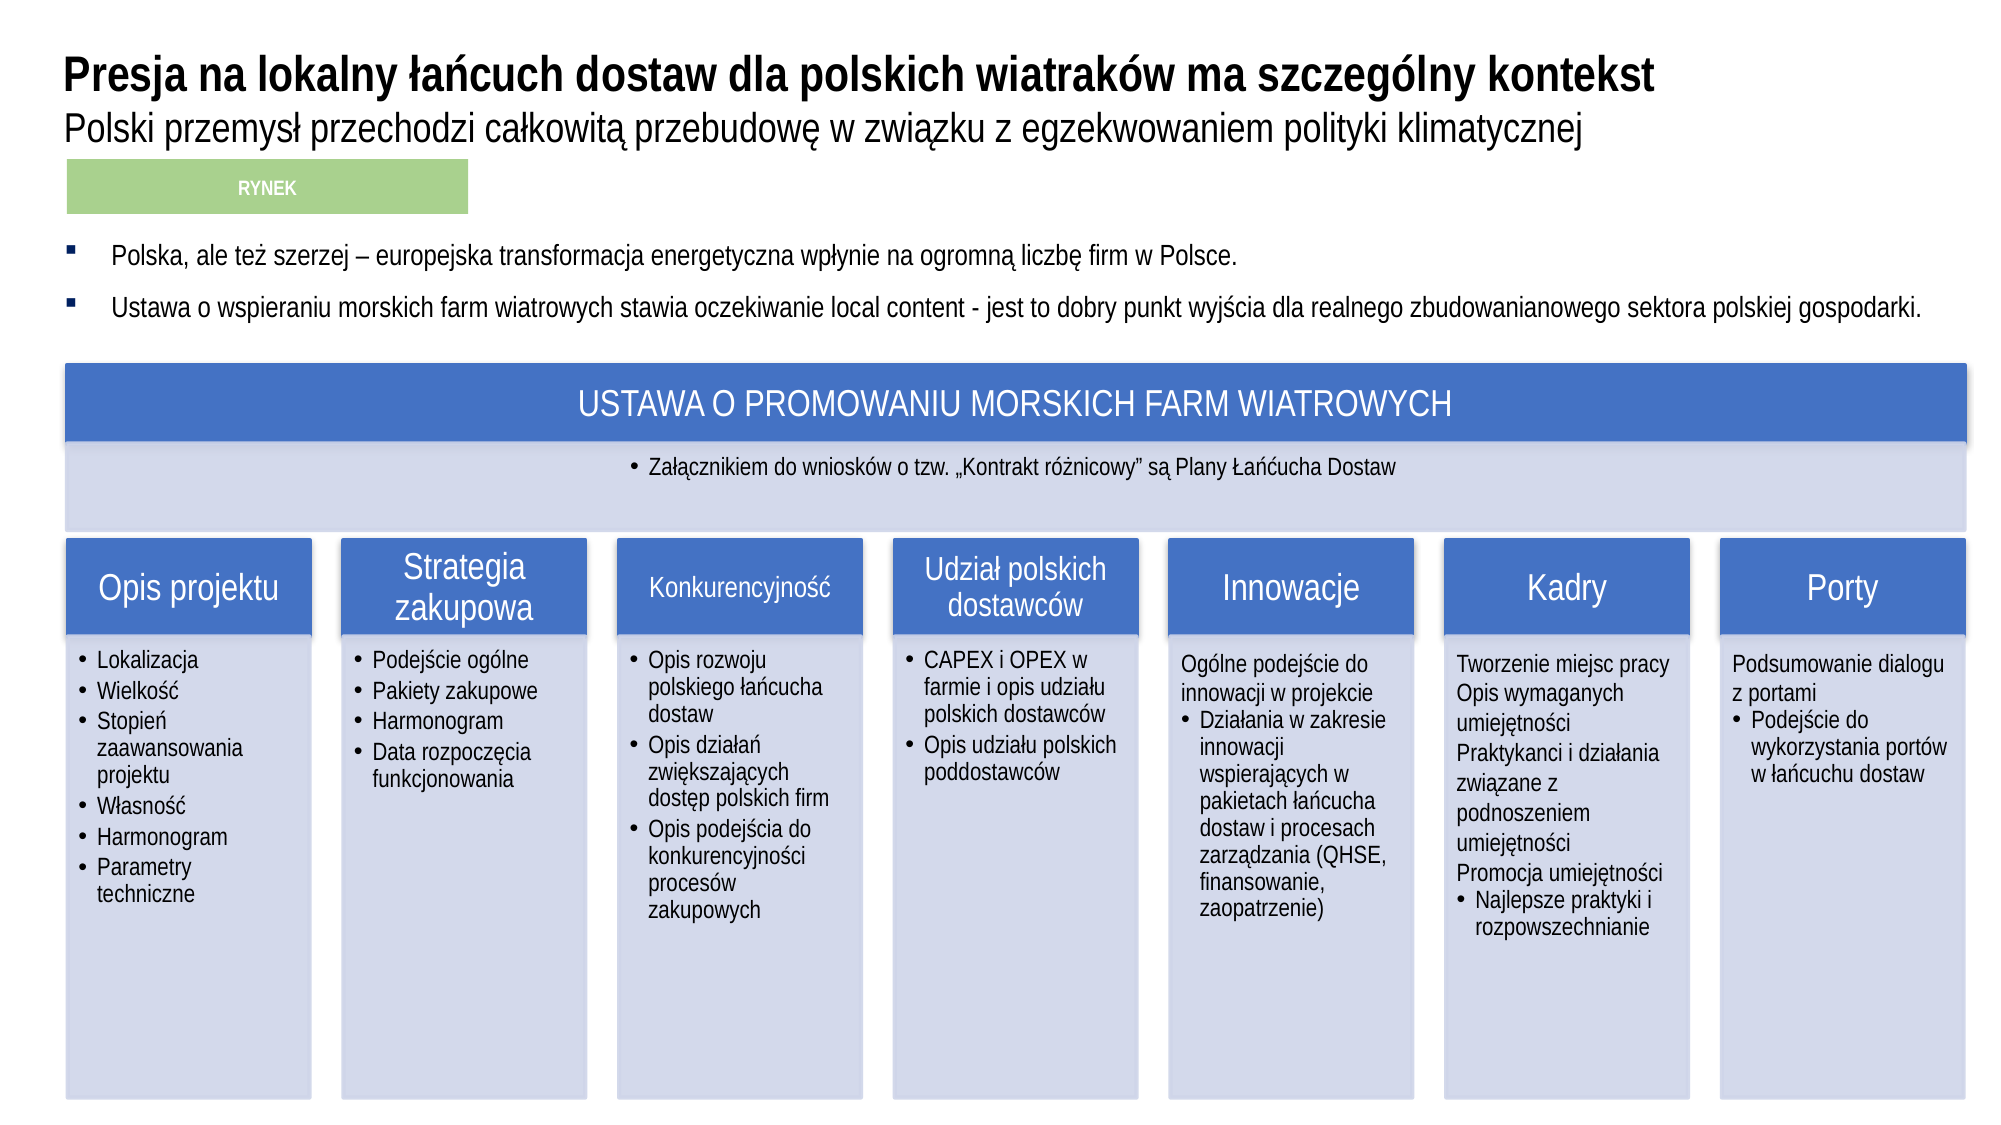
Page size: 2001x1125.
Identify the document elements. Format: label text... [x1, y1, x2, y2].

text_box RYNEK [66, 159, 469, 214]
text_box Presja na lokalny łańcuch dostaw dla polskich wiatraków ma szczególny kontekst Polski przemysł przechodzi całkowitą przebudowę w związku z egzekwowaniem polityki klimatycznej [48, 33, 1900, 159]
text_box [66, 364, 1965, 531]
text_box Polska, ale też szerzej – europejska transformacja energetyczna wpłynie na ogromną liczbę firm w Polsce. Ustawa o wspieraniu morskich farm wiatrowych stawia oczekiwanie local content - jest to dobry punkt wyjścia dla realnego zbudowanianowego sektora polskiej gospodarki. [49, 211, 1948, 332]
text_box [66, 540, 1965, 1108]
